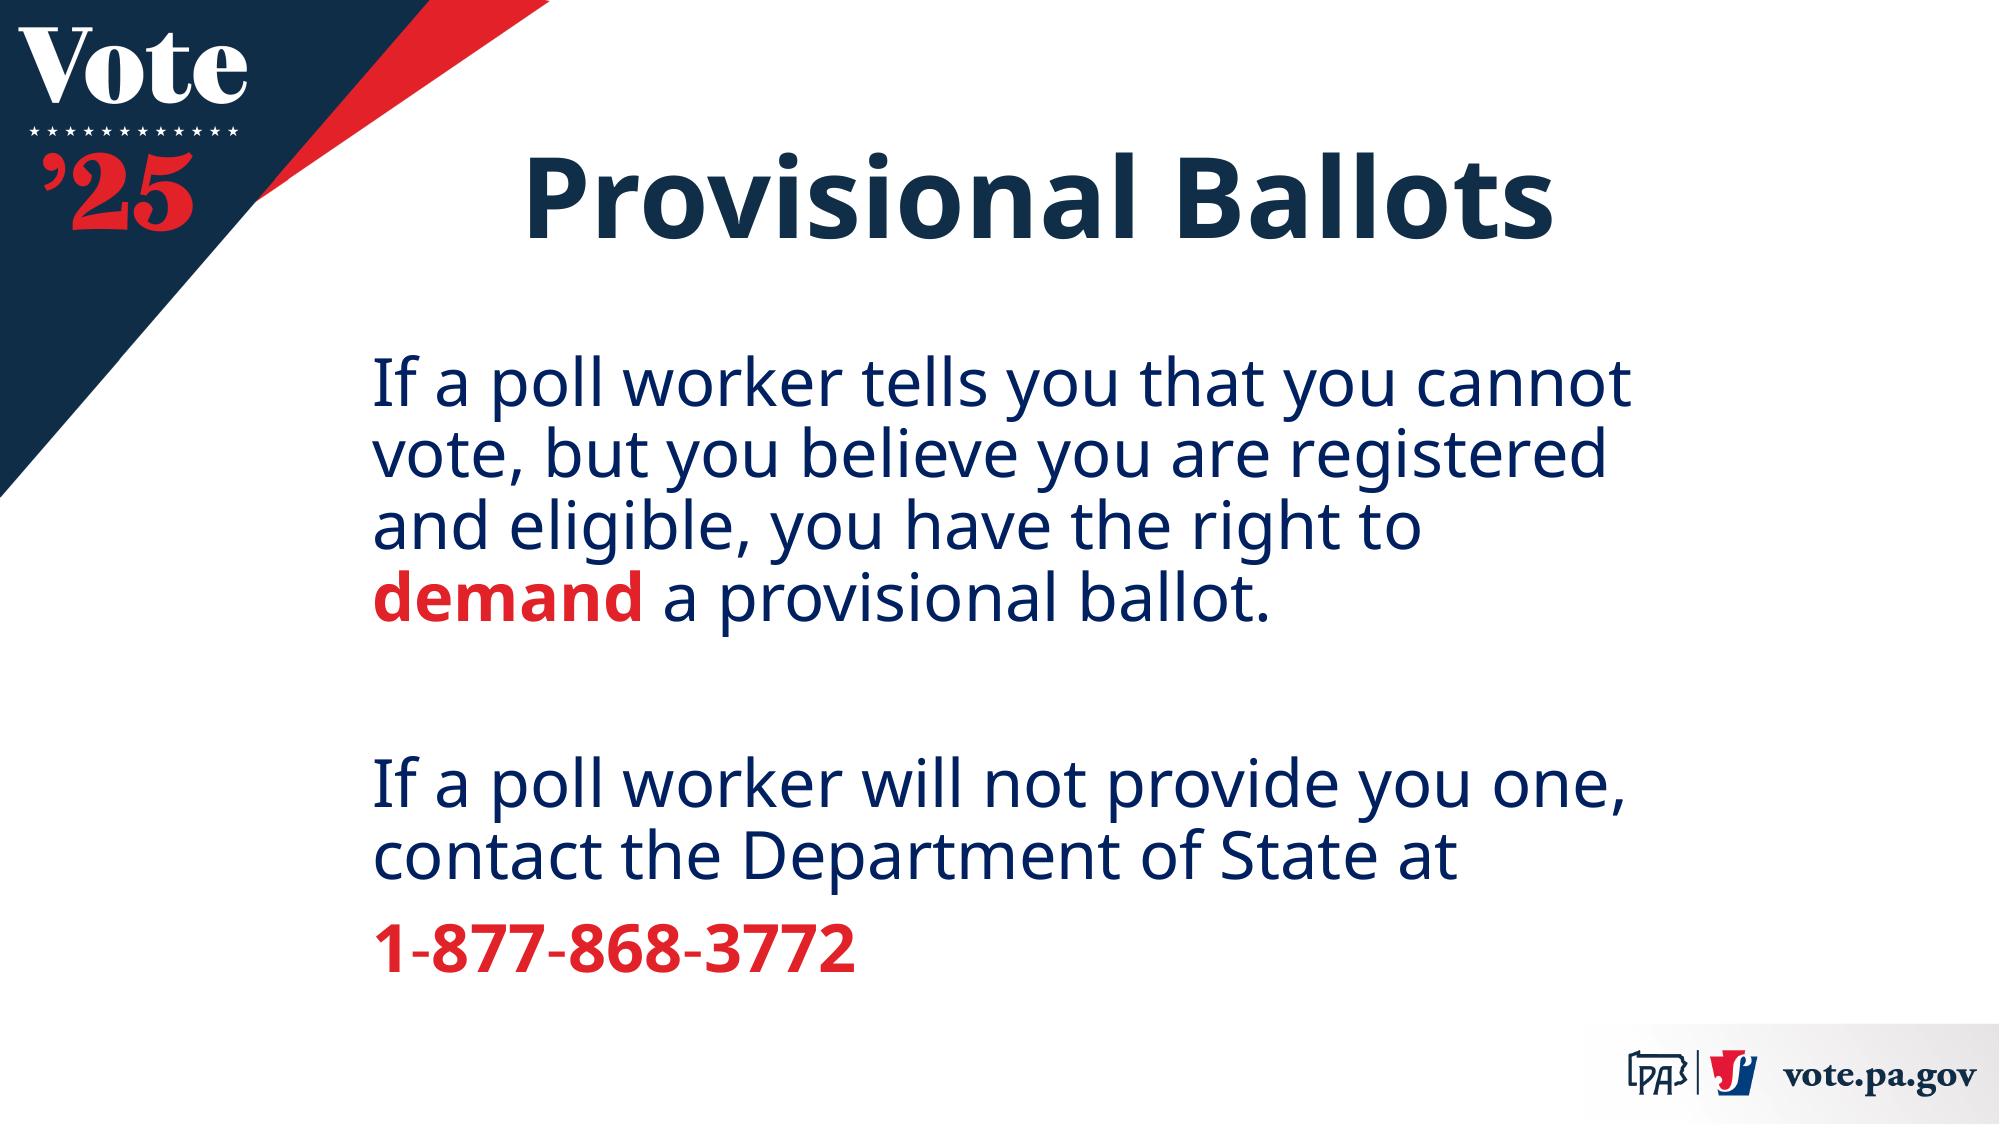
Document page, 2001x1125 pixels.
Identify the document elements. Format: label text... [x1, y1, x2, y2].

text_box Provisional Ballots [288, 93, 1819, 311]
picture [0, 0, 591, 539]
picture [1467, 919, 2000, 1125]
text_box If a poll worker tells you that you cannot vote, but you believe you are registered and eligible, you have the right to demand a provisional ballot. If a poll worker will not provide you one, contact the Department of State at 1-877-868-3772 [357, 240, 1750, 954]
